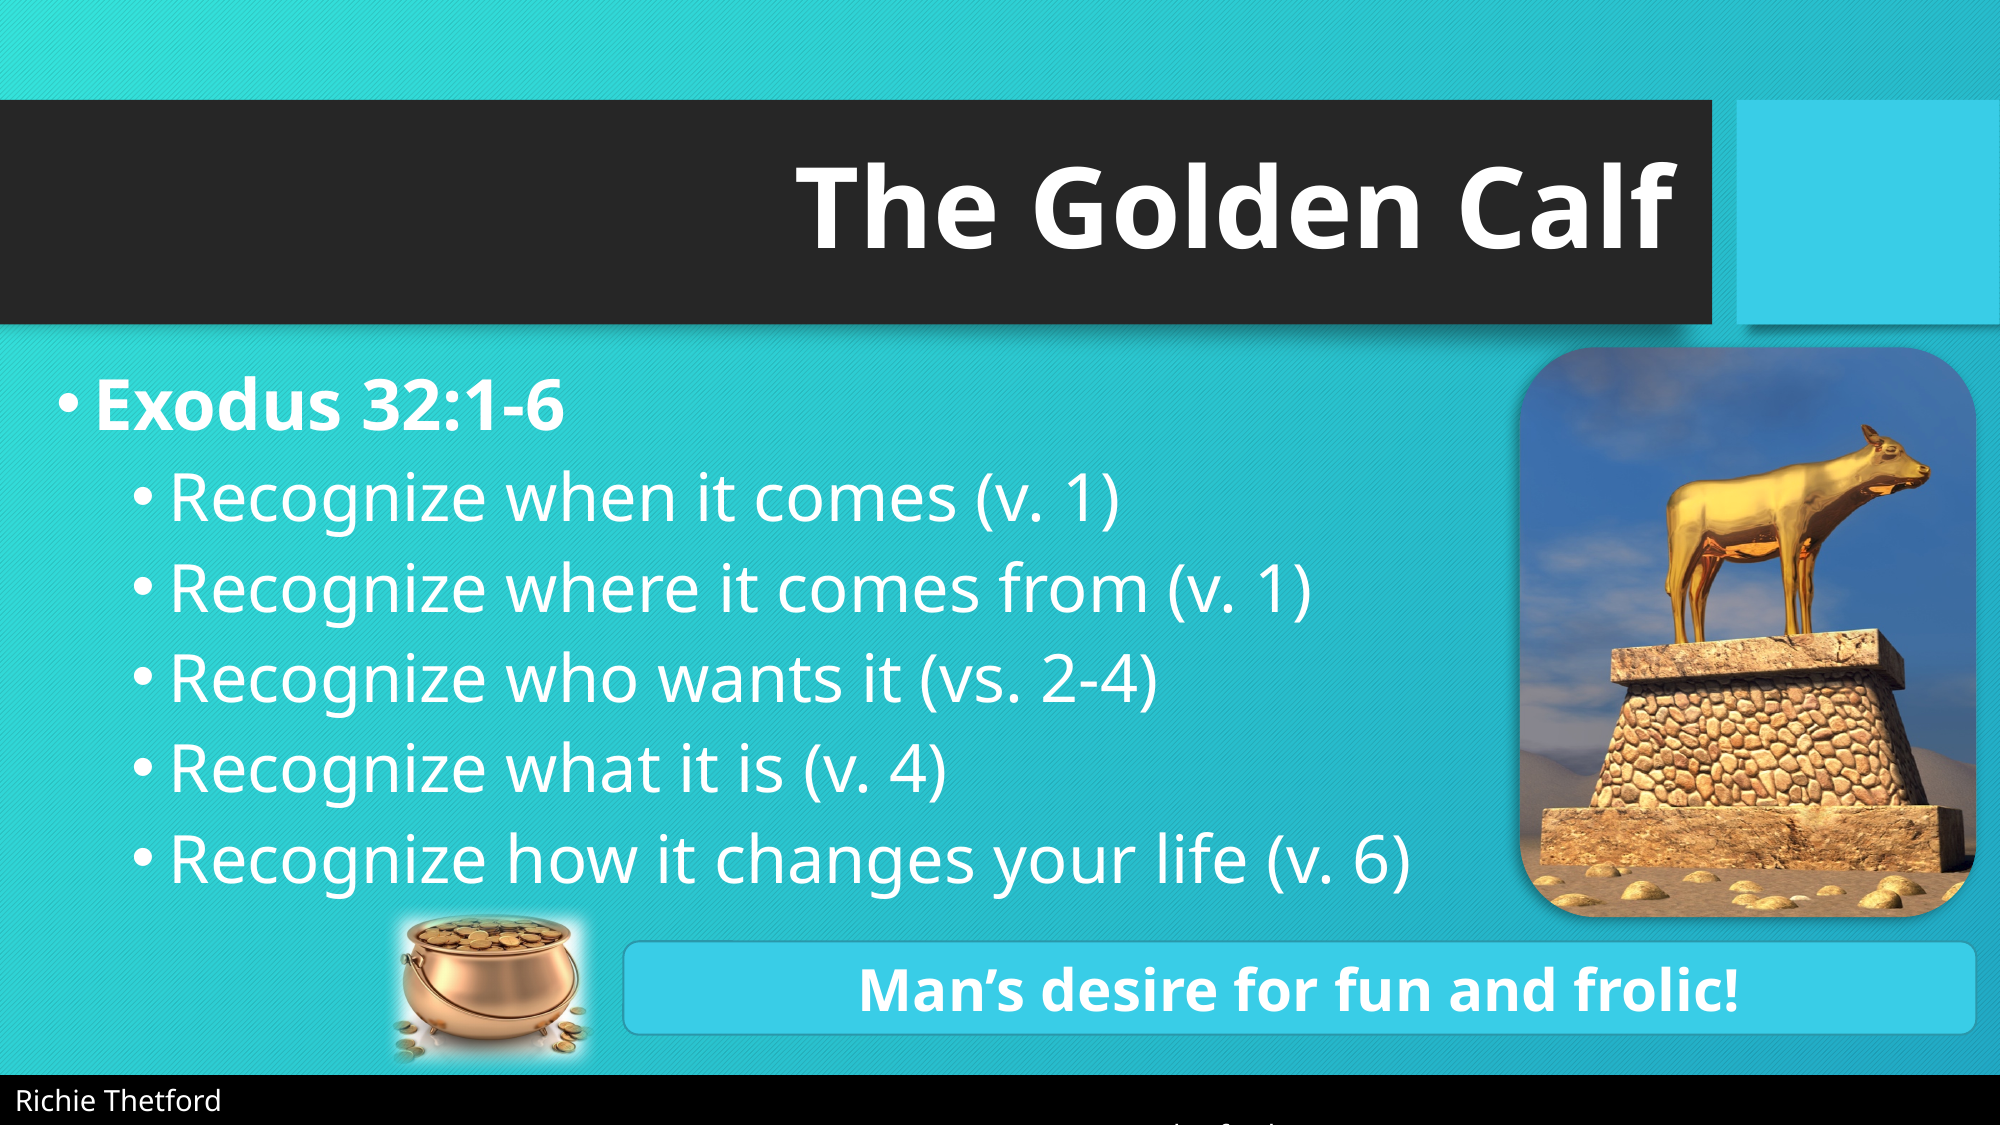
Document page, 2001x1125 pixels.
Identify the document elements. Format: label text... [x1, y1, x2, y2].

text_box Richie Thetford www.thetfordcountry.com [0, 1075, 2000, 1125]
text_box [627, 940, 1973, 945]
picture [382, 901, 601, 1075]
text_box [627, 1031, 1973, 1036]
title The Golden Calf [111, 123, 1689, 301]
list Exodus 32:1-6 Recognize when it comes (v. 1) Recognize where it comes from (v. 1) Recognize who wants it (vs. 2-4) Recognize what it is (v. 4) Recognize how it changes your life (v. 6) [41, 352, 1689, 974]
text_box Man’s desire for fun and frolic! [623, 945, 1975, 1031]
picture [0, 325, 2000, 918]
